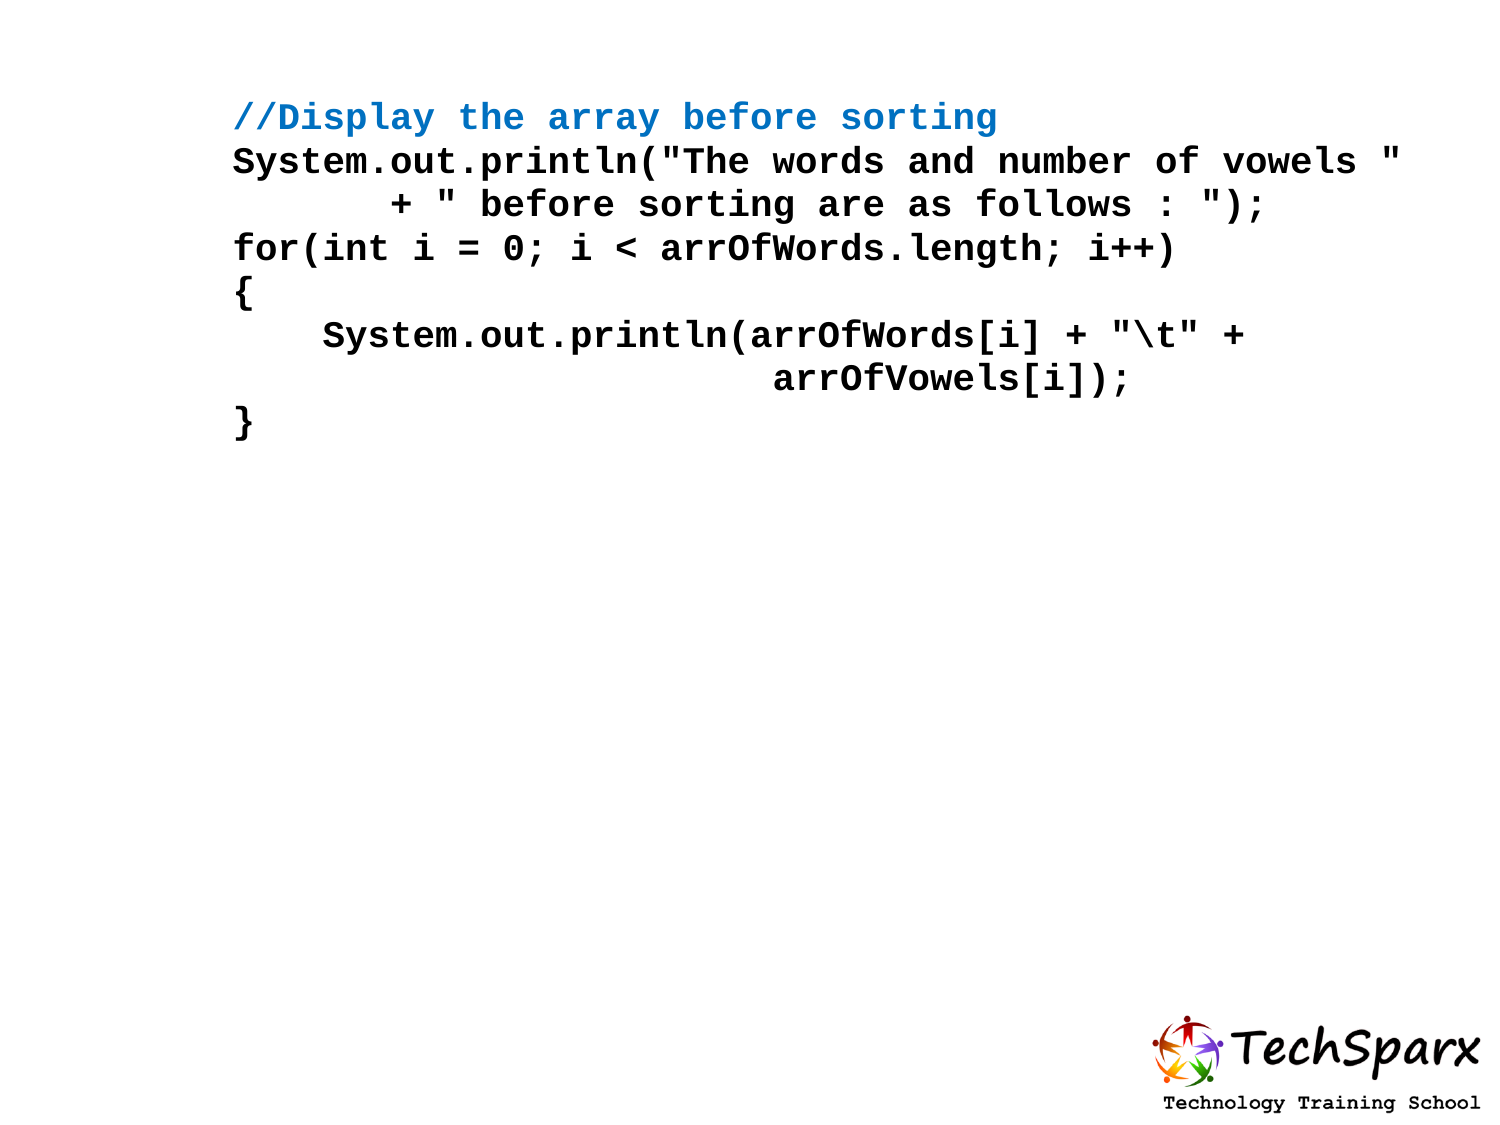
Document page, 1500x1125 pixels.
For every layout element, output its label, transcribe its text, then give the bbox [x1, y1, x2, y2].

list //Display the array before sorting System.out.println("The words and number of vowels " + " before sorting are as follows : "); for(int i = 0; i < arrOfWords.length; i++) { System.out.println(arrOfWords[i] + "\t" + arrOfVowels[i]); } [37, 50, 1463, 1075]
picture [1134, 1005, 1500, 1125]
